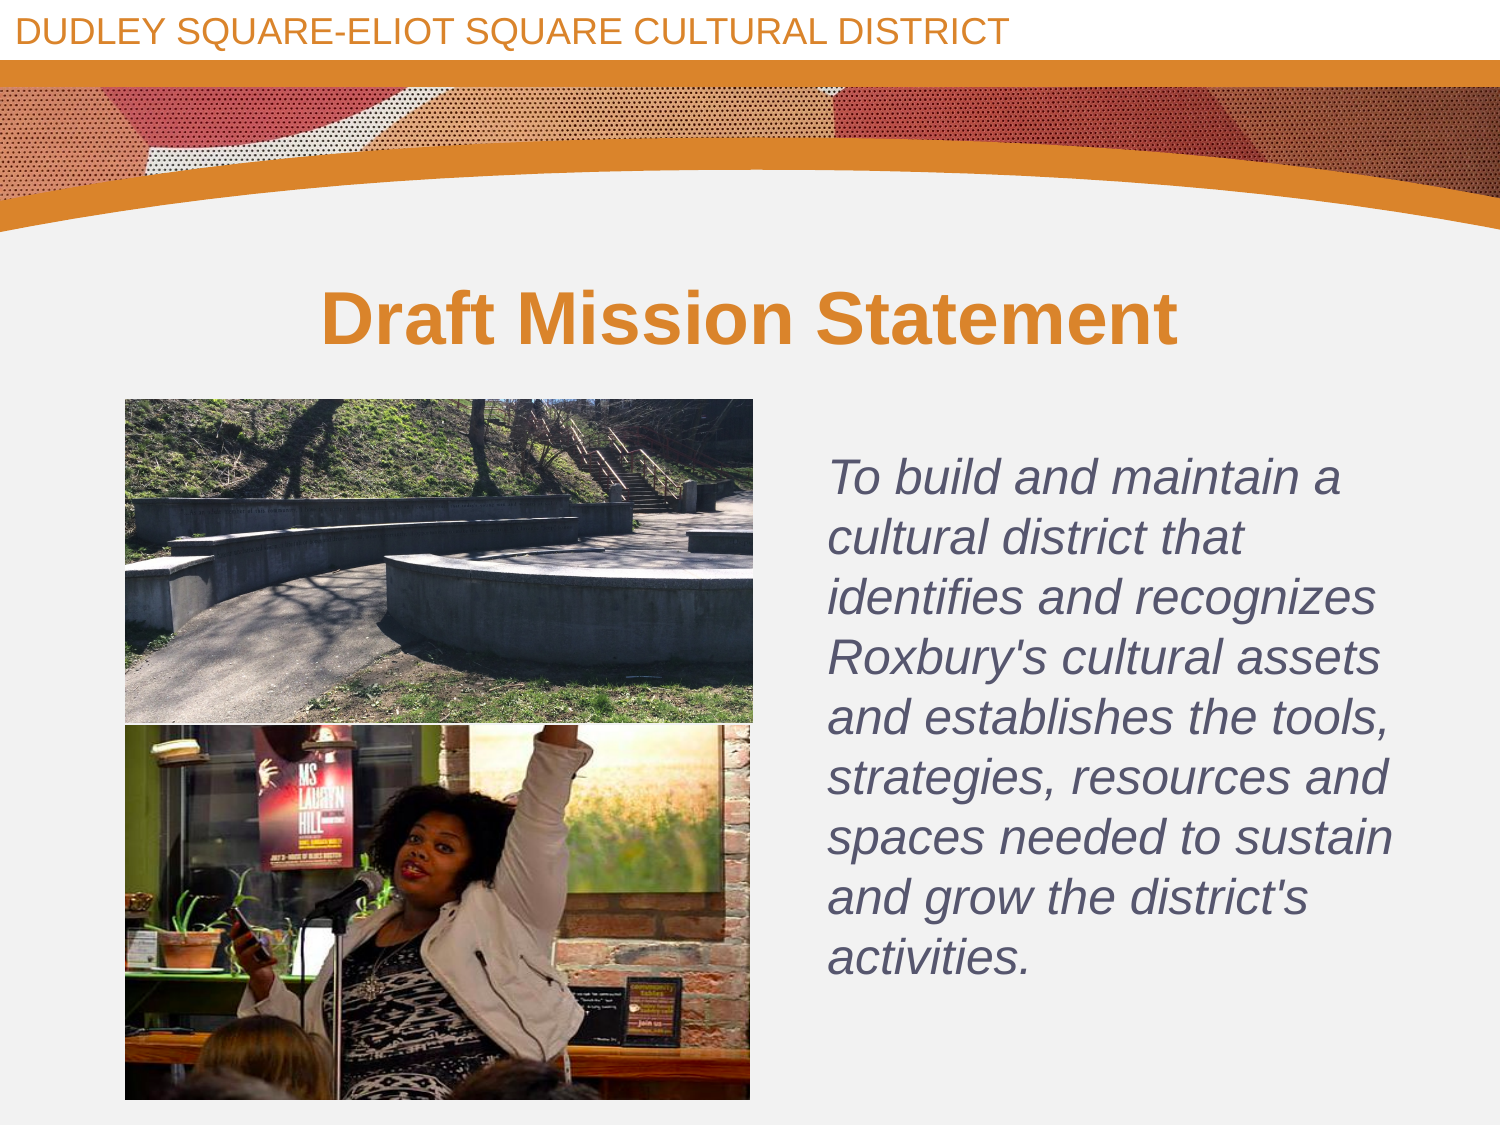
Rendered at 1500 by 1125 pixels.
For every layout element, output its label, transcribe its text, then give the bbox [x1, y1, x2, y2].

picture [124, 399, 753, 1101]
picture [0, 87, 1500, 137]
text_box DUDLEY SQUARE-ELIOT SQUARE CULTURAL DISTRICT [0, 0, 1100, 60]
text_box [0, 137, 1500, 251]
text_box Draft Mission Statement [162, 262, 1338, 368]
text_box To build and maintain a cultural district that identifies and recognizes Roxbury's cultural assets and establishes the tools, strategies, resources and spaces needed to sustain and grow the district's activities. [812, 437, 1463, 993]
